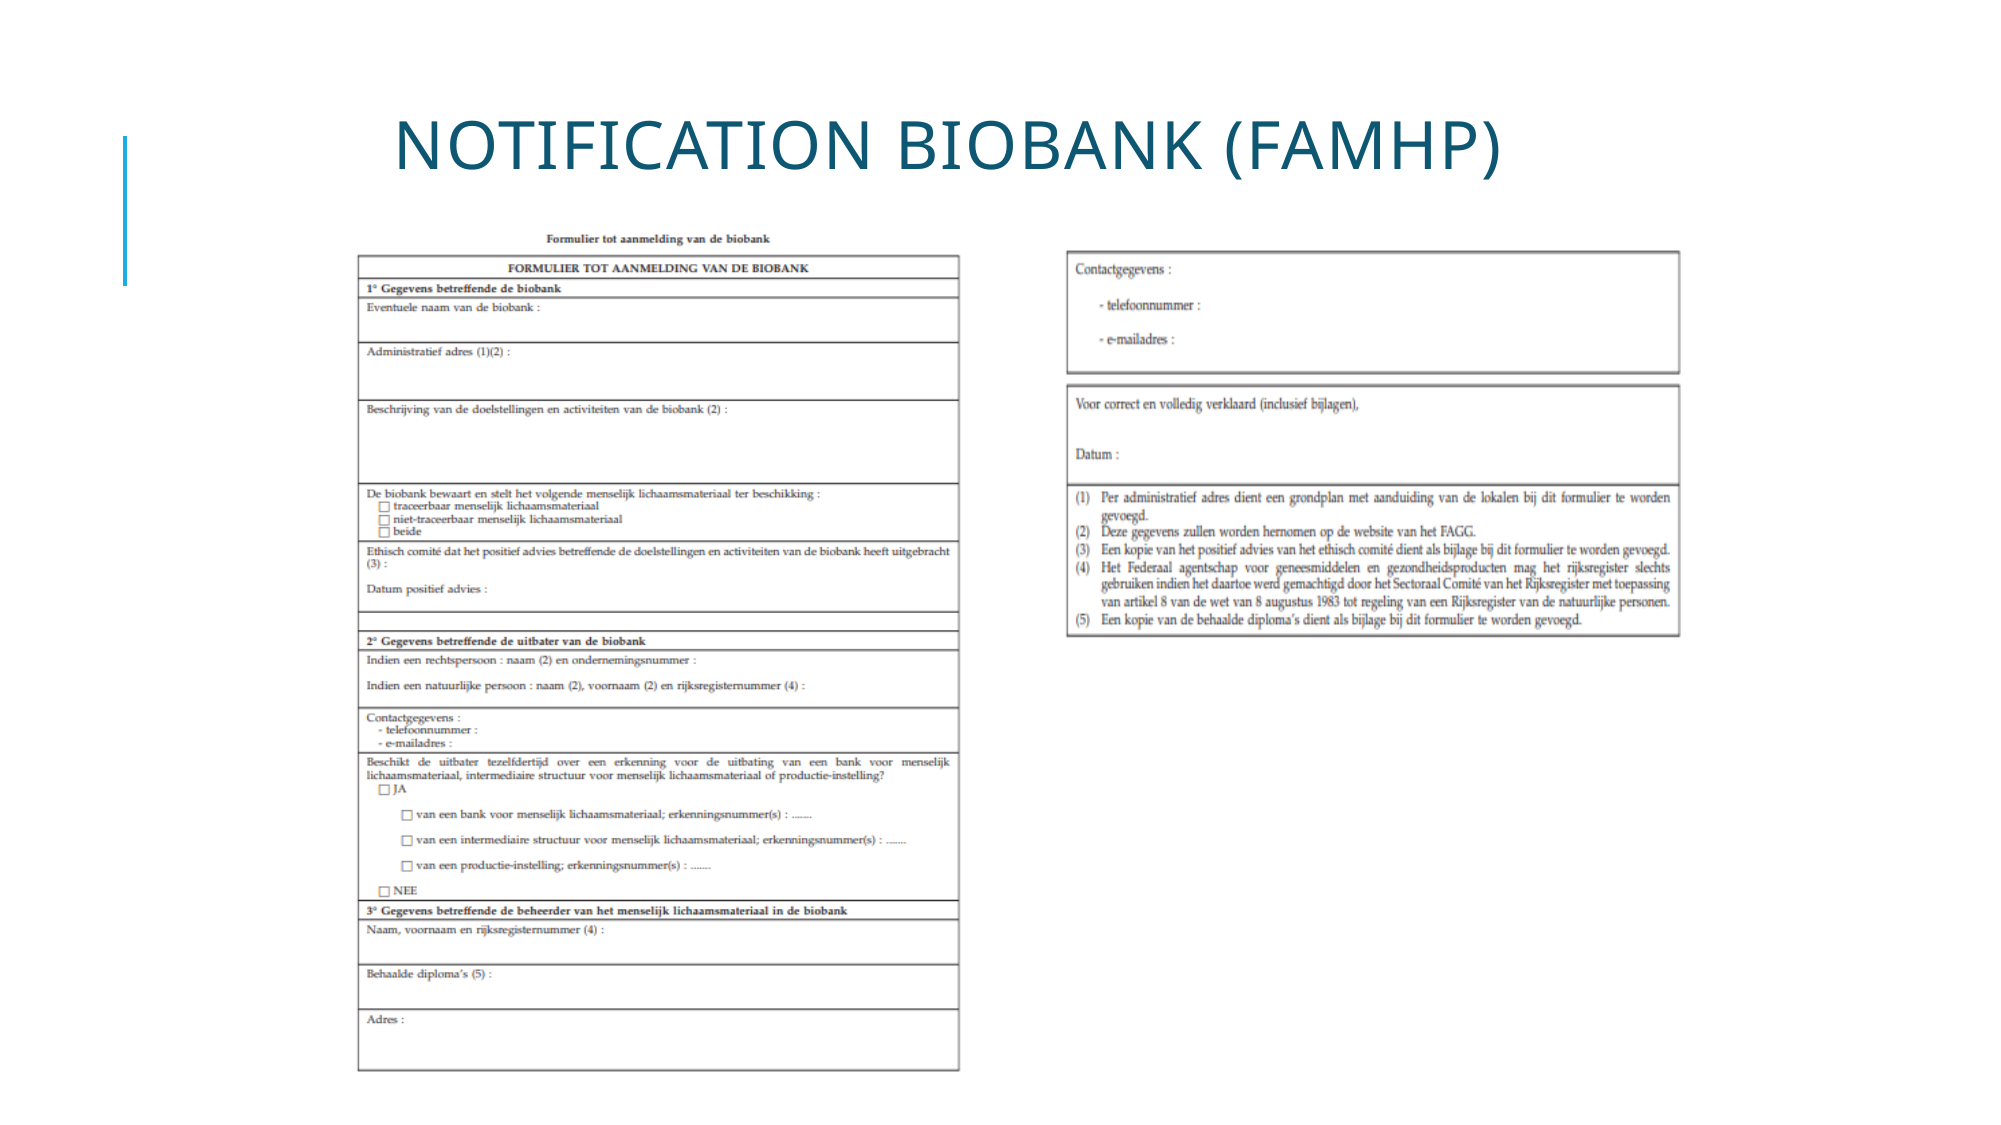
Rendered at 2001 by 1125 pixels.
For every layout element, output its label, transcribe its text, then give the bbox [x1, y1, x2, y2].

title Notification Biobank (FAMHP) [378, 91, 1716, 209]
picture [967, 242, 1783, 651]
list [260, 208, 1061, 1081]
